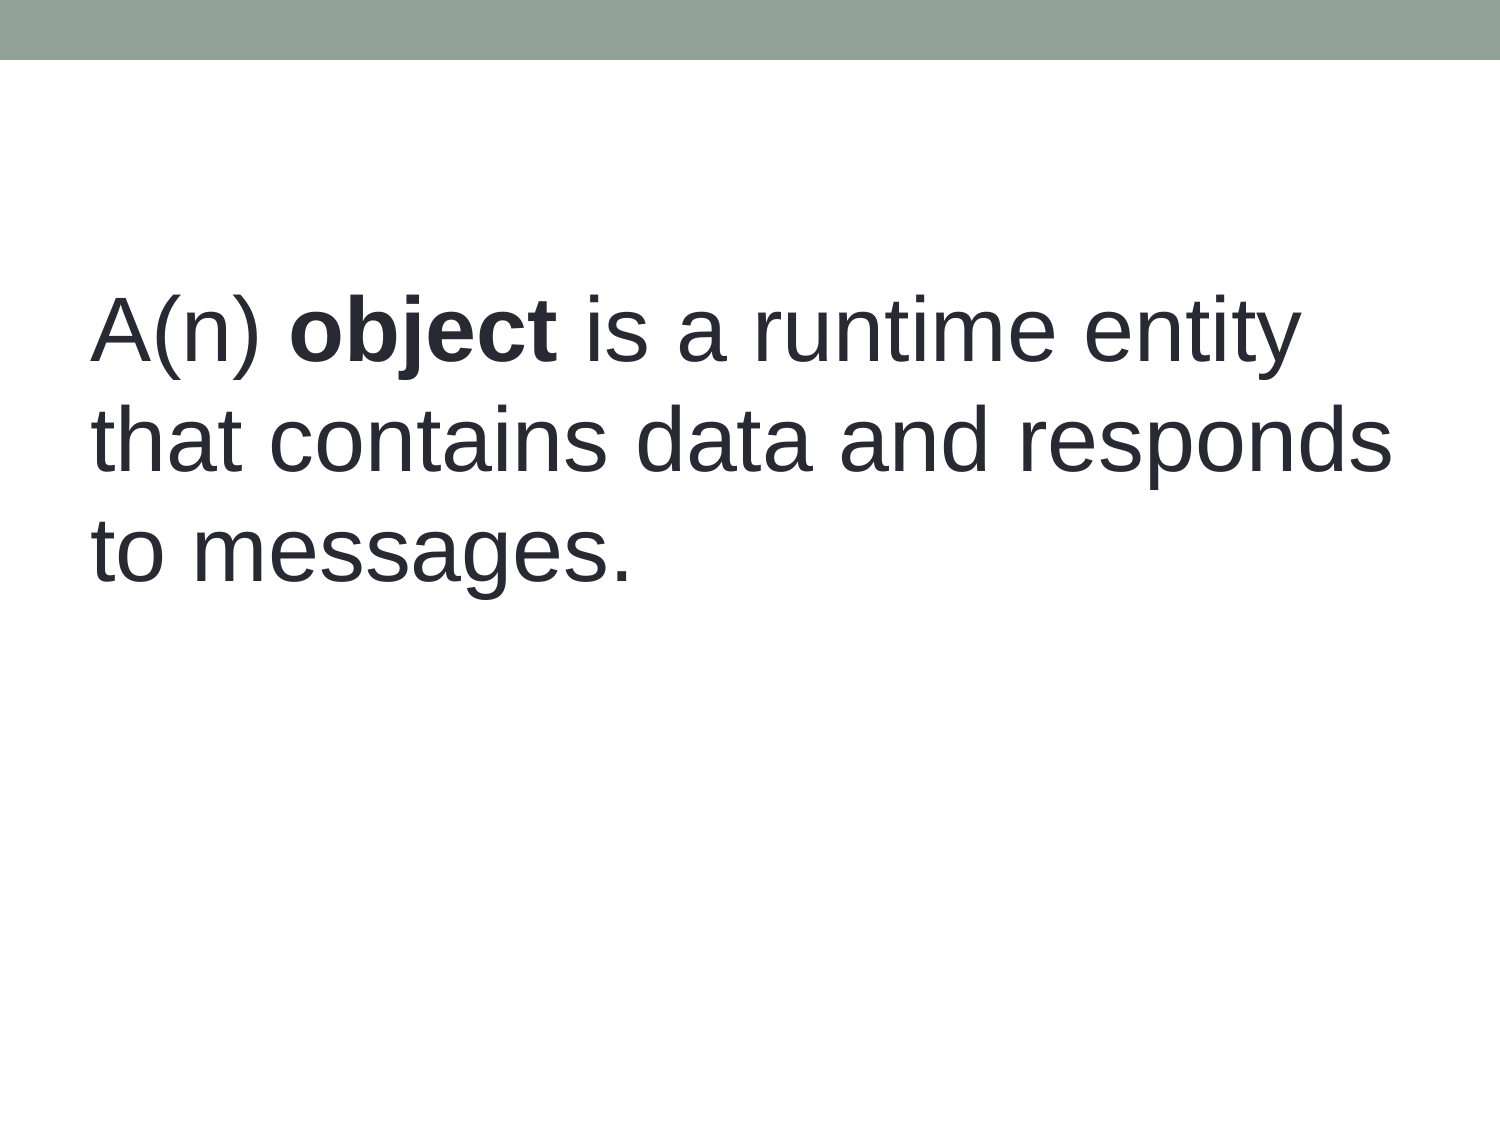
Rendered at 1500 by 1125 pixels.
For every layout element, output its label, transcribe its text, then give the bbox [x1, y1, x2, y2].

list A(n) object is a runtime entity that contains data and responds to messages. [75, 262, 1425, 1063]
